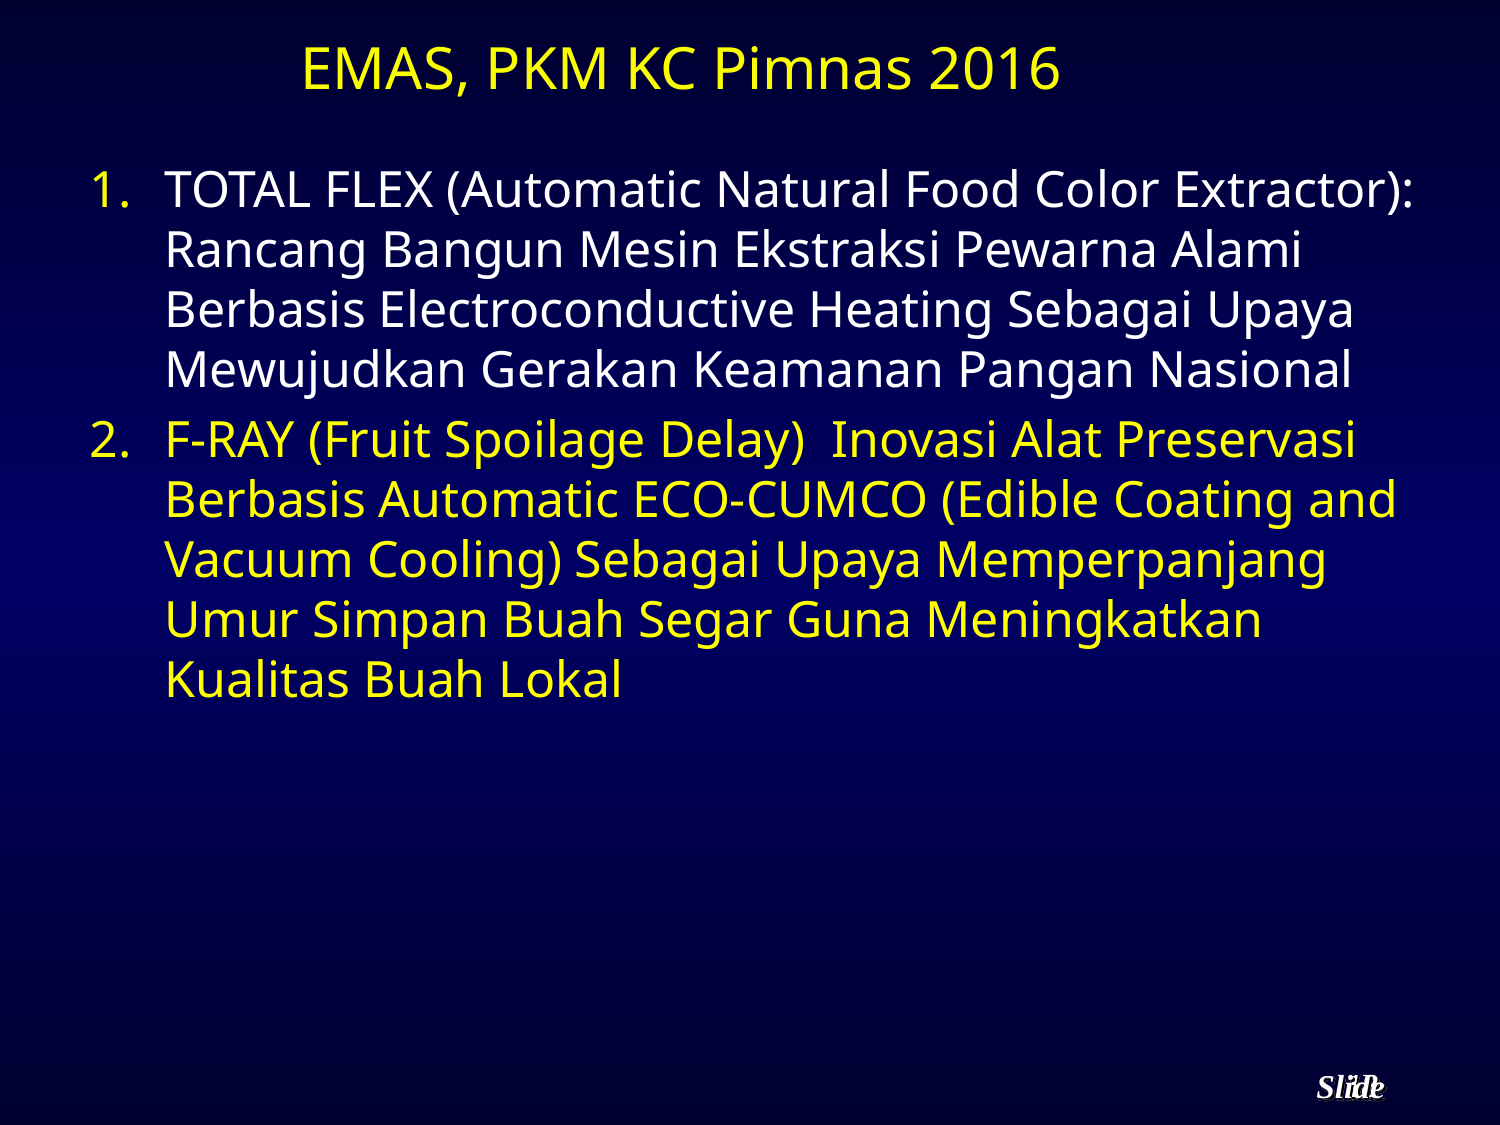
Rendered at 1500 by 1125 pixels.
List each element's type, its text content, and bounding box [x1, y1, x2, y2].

title EMAS, PKM KC Pimnas 2016 [99, 19, 1263, 113]
list TOTAL FLEX (Automatic Natural Food Color Extractor): Rancang Bangun Mesin Ekstraksi Pewarna Alami Berbasis Electroconductive Heating Sebagai Upaya Mewujudkan Gerakan Keamanan Pangan Nasional F-RAY (Fruit Spoilage Delay) Inovasi Alat Preservasi Berbasis Automatic ECO-CUMCO (Edible Coating and Vacuum Cooling) Sebagai Upaya Memperpanjang Umur Simpan Buah Segar Guna Meningkatkan Kualitas Buah Lokal [74, 149, 1438, 1088]
